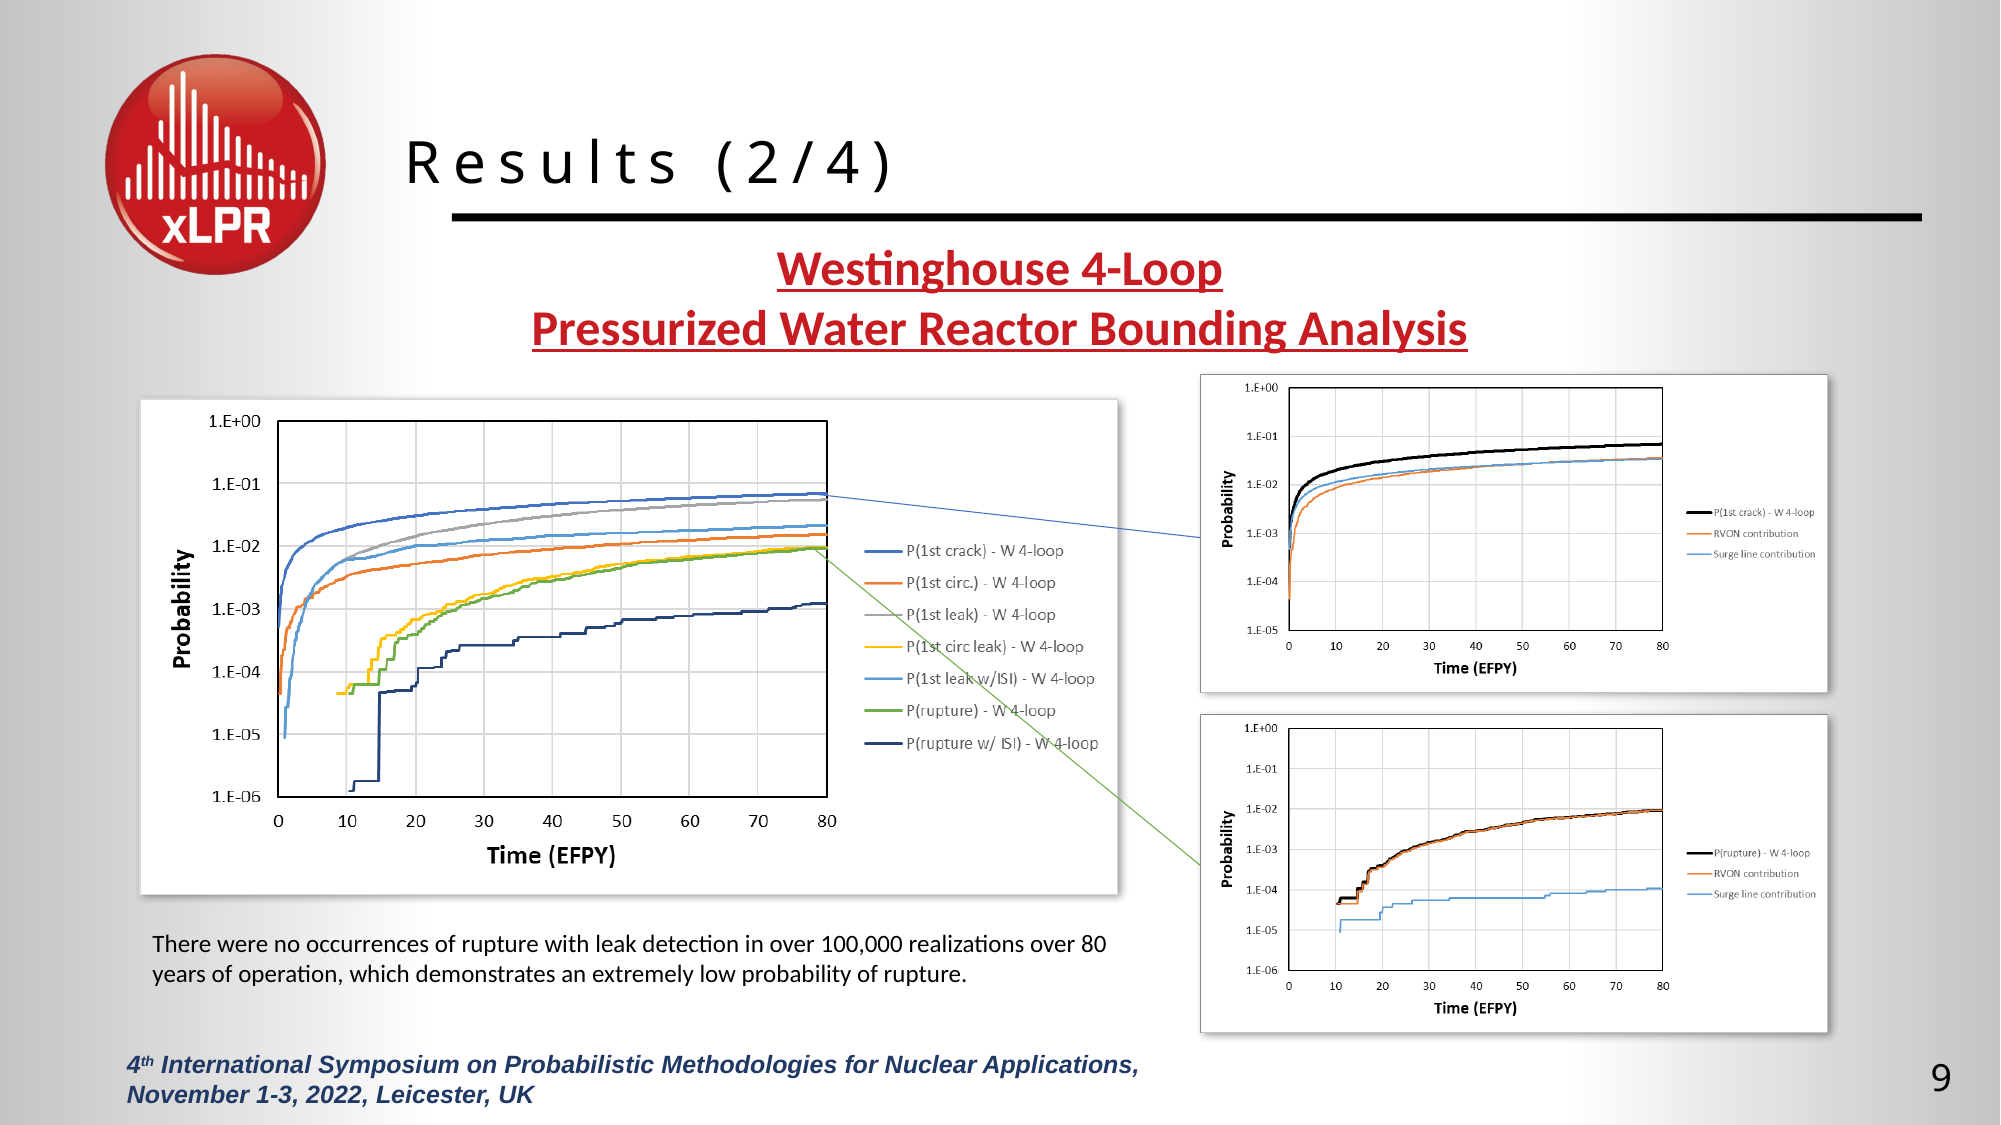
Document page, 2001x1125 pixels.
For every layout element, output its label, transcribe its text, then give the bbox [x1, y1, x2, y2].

text_box There were no occurrences of rupture with leak detection in over 100,000 realizations over 80 years of operation, which demonstrates an extremely low probability of rupture. [137, 919, 1160, 995]
text_box [451, 212, 1923, 222]
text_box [813, 548, 1216, 878]
picture [139, 398, 1118, 895]
text_box Results (2/4) [390, 47, 1780, 203]
picture [1200, 374, 1828, 693]
picture [1200, 714, 1828, 1033]
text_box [815, 494, 1200, 545]
text_box Westinghouse 4-Loop Pressurized Water Reactor Bounding Analysis [0, 228, 2000, 363]
picture [103, 53, 327, 276]
